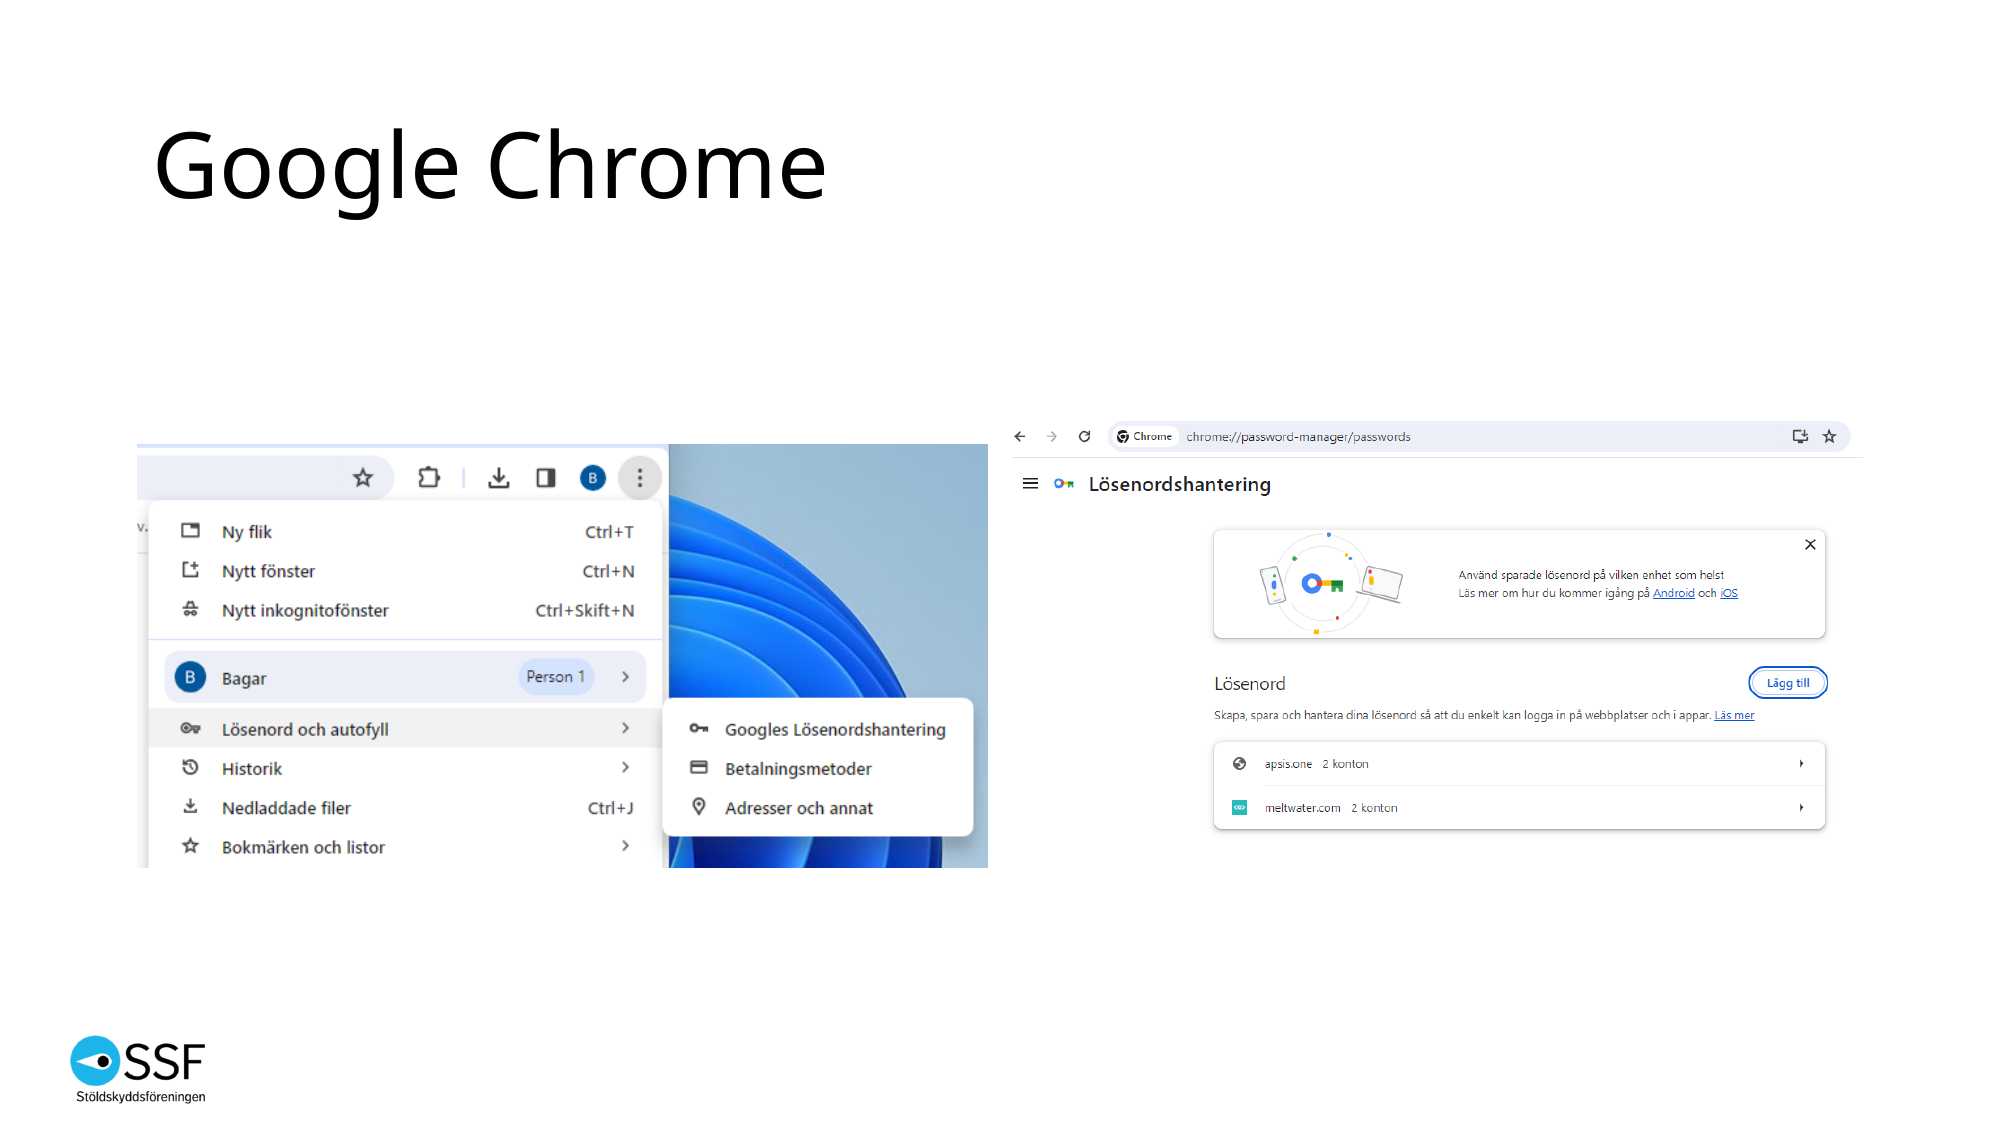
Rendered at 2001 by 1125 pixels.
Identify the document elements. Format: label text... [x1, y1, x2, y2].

picture [69, 1034, 206, 1104]
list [136, 444, 988, 869]
title Google Chrome [137, 59, 1863, 278]
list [1011, 417, 1863, 895]
